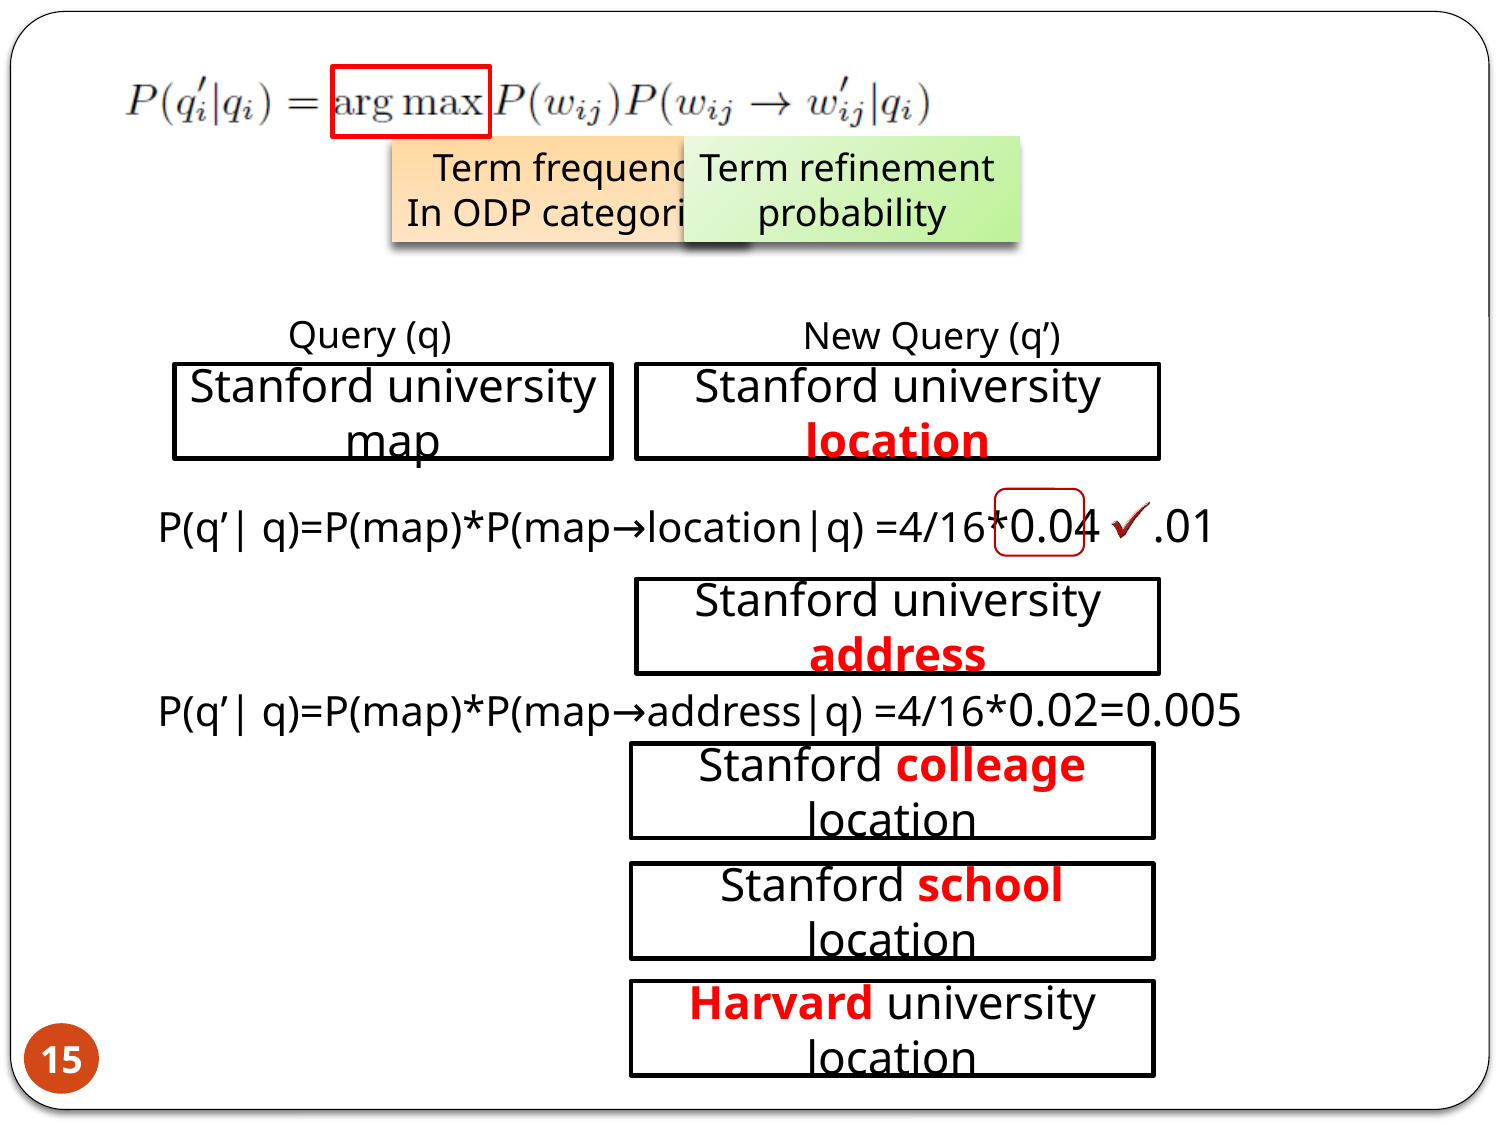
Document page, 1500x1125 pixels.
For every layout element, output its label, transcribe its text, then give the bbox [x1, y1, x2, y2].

text_box Stanford university map [173, 363, 612, 460]
text_box Term frequency In ODP categories [392, 146, 677, 242]
picture [1101, 496, 1154, 549]
text_box New Query (q’) [787, 304, 1076, 365]
text_box Harvard university location [630, 980, 1154, 1076]
text_box P(q’| q)=P(map)*P(map→address|q) =4/16*0.02=0.005 [142, 672, 1427, 743]
text_box Query (q) [273, 303, 467, 364]
text_box Stanford school location [630, 863, 1154, 959]
text_box P(q’| q)=P(map)*P(map→location|q) =4/16*0.04=0.01 [142, 488, 1427, 559]
text_box Stanford university address [635, 578, 1160, 672]
text_box Stanford colleage location [630, 743, 1154, 839]
text_box Stanford university location [635, 363, 1160, 460]
picture [123, 66, 932, 137]
slide_number 15 [23, 1023, 99, 1094]
text_box Term refinement probability [684, 136, 1020, 242]
text_box [993, 487, 1086, 557]
